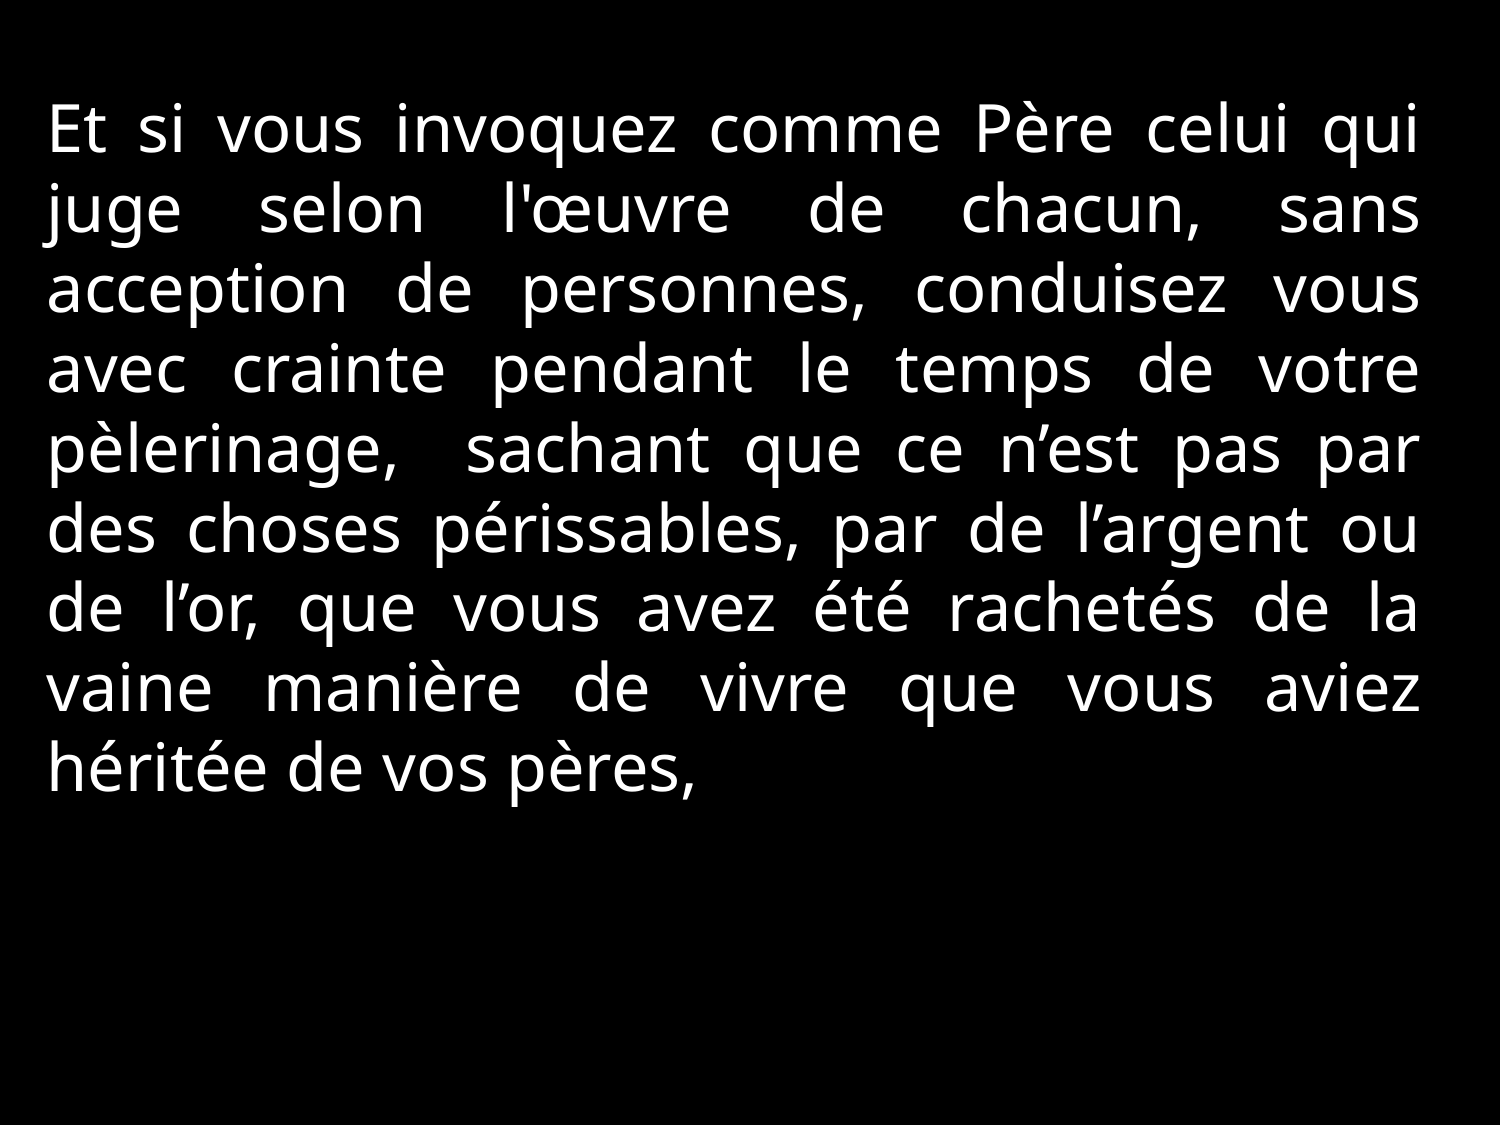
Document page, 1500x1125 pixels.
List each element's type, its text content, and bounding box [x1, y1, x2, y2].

text_box Et si vous invoquez comme Père celui qui juge selon l'œuvre de chacun, sans acception de personnes, conduisez vous avec crainte pendant le temps de votre pèlerinage, sachant que ce n’est pas par des choses périssables, par de l’argent ou de l’or, que vous avez été rachetés de la vaine manière de vivre que vous aviez héritée de vos pères, [31, 78, 1438, 813]
